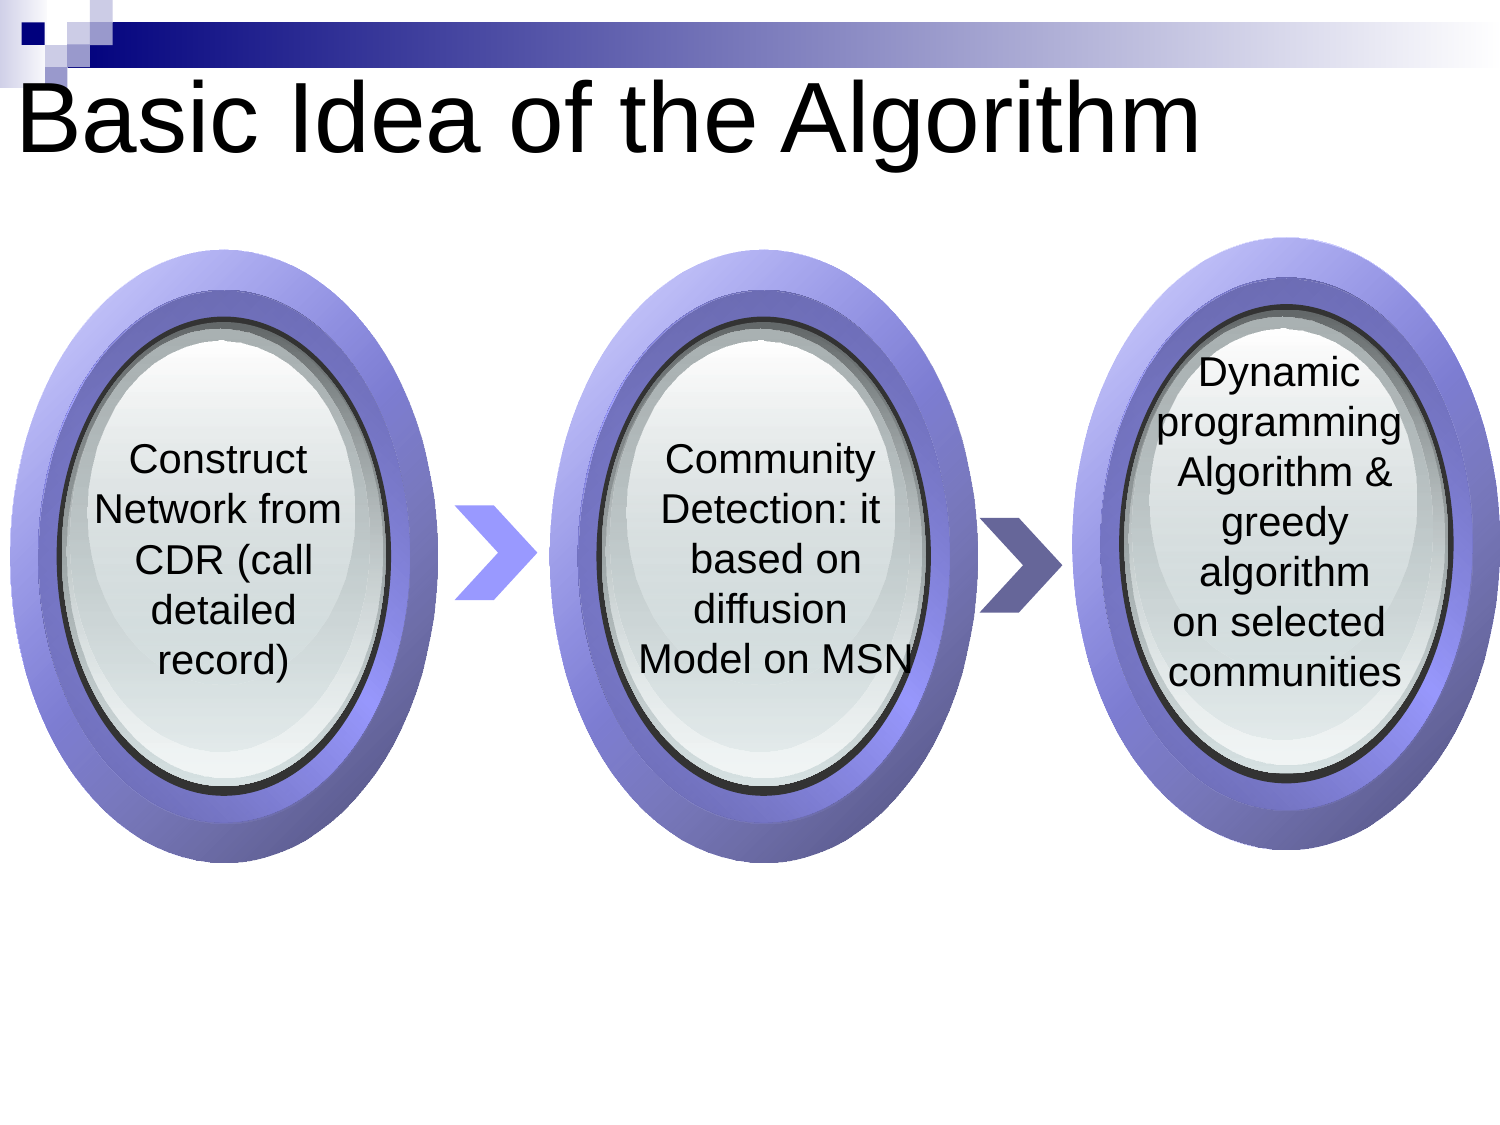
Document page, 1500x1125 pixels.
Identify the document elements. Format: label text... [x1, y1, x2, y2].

title Basic Idea of the Algorithm [0, 0, 1351, 226]
text_box [982, 517, 1063, 613]
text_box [9, 249, 438, 863]
text_box [454, 505, 538, 601]
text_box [1072, 237, 1500, 851]
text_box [549, 249, 978, 863]
